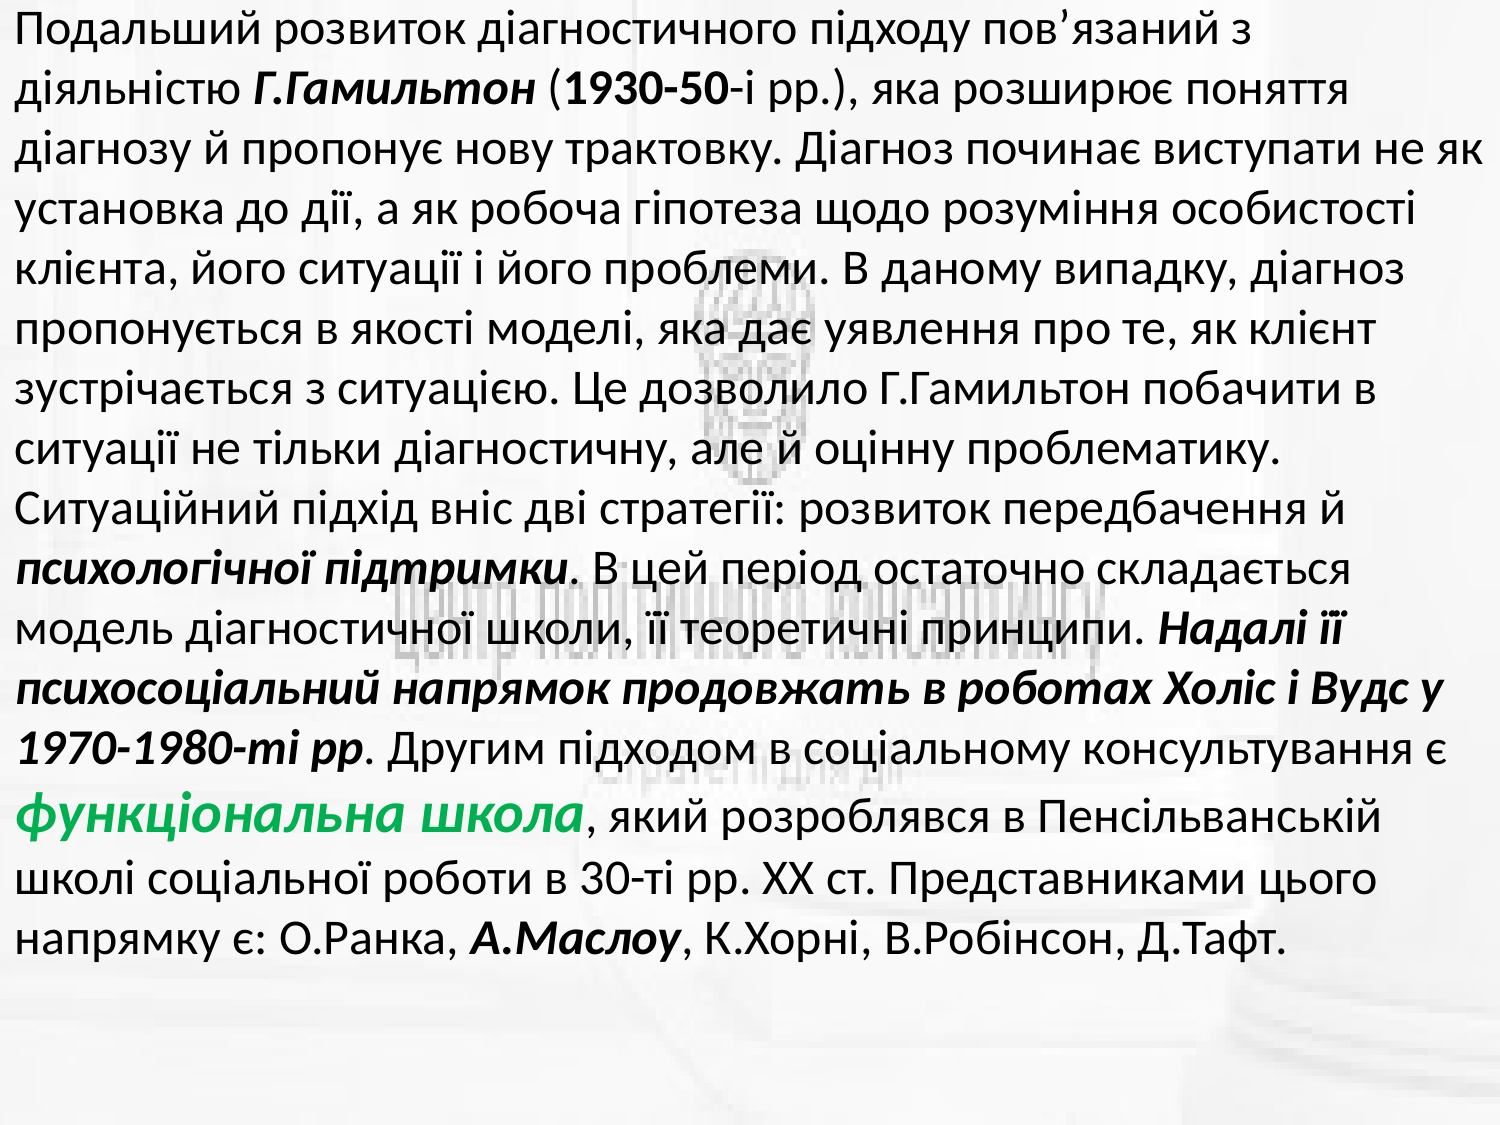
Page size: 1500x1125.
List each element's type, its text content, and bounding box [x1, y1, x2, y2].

text_box Подальший розвиток діагностичного підходу пов’язаний з діяльністю Г.Гамильтон (1930-50-і рр.), яка розширює поняття діагнозу й пропонує нову трактовку. Діагноз починає виступати не як установка до дії, а як робоча гіпотеза щодо розуміння особистості клієнта, його ситуації і його проблеми. В даному випадку, діагноз пропонується в якості моделі, яка дає уявлення про те, як клієнт зустрічається з ситуацією. Це дозволило Г.Гамильтон побачити в ситуації не тільки діагностичну, але й оцінну проблематику. Ситуаційний підхід вніс дві стратегії: розвиток передбачення й психологічної підтримки. В цей період остаточно складається модель діагностичної школи, її теоретичні принципи. Надалі її психосоціальний напрямок продовжать в роботах Холіс і Вудс у 1970-1980-ті рр. Другим підходом в соціальному консультування є функціональна школа, який розроблявся в Пенсільванській школі соціальної роботи в 30-ті рр. ХХ ст. Представниками цього напрямку є: О.Ранка, А.Маслоу, К.Хорні, В.Робінсон, Д.Тафт. [0, 0, 1500, 972]
